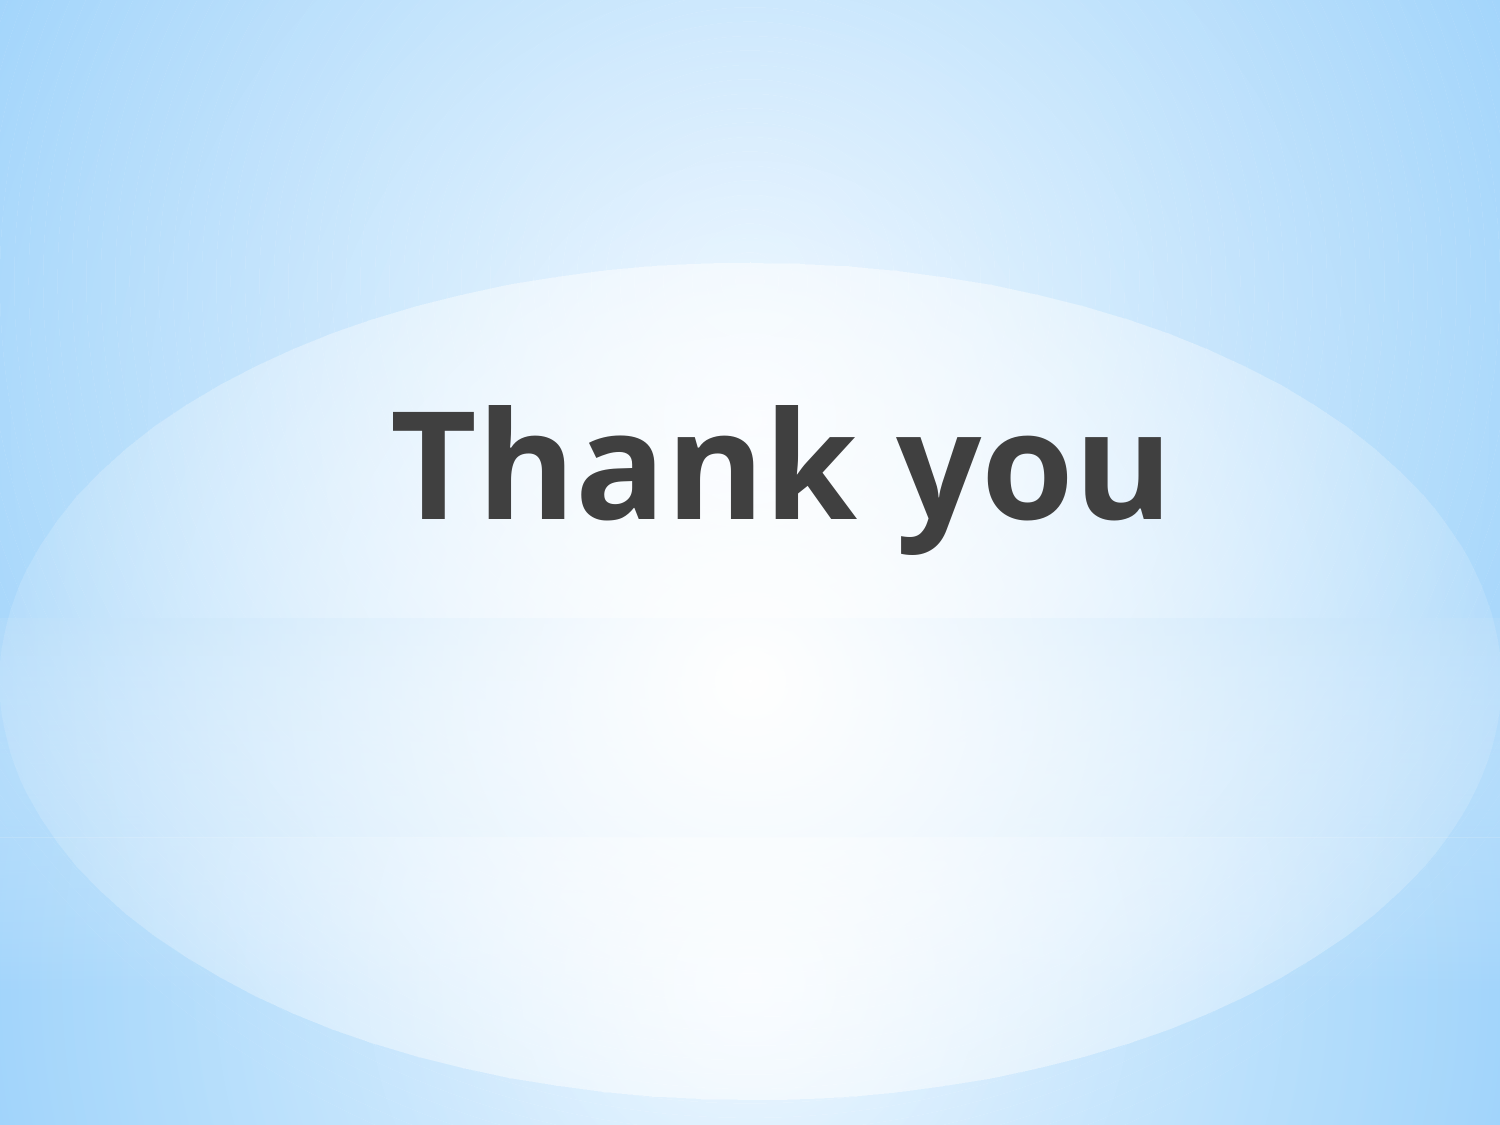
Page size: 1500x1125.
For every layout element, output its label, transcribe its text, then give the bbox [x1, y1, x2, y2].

list Thank you [87, 362, 1438, 1016]
